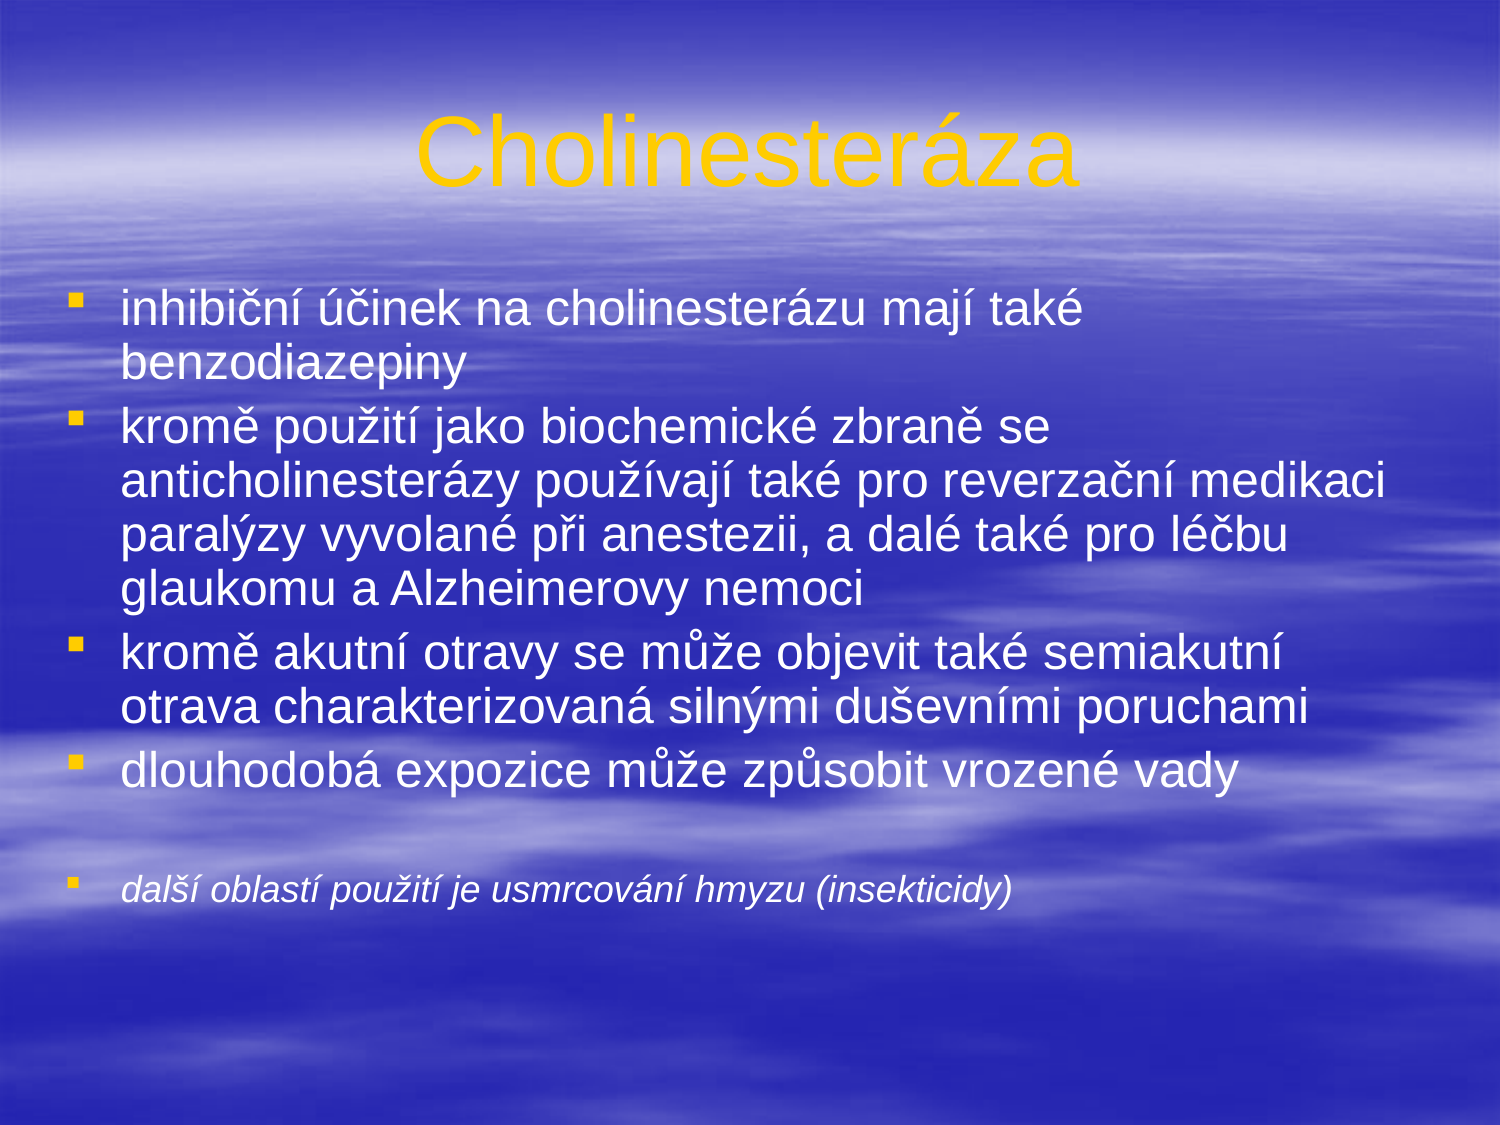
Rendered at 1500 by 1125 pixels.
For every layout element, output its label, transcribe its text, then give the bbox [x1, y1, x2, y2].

list inhibiční účinek na cholinesterázu mají také benzodiazepiny kromě použití jako biochemické zbraně se anticholinesterázy používají také pro reverzační medikaci paralýzy vyvolané při anestezii, a dalé také pro léčbu glaukomu a Alzheimerovy nemoci kromě akutní otravy se může objevit také semiakutní otrava charakterizovaná silnými duševními poruchami dlouhodobá expozice může způsobit vrozené vady další oblastí použití je usmrcování hmyzu (insekticidy) [49, 275, 1451, 1001]
title Cholinesteráza [49, 37, 1446, 255]
